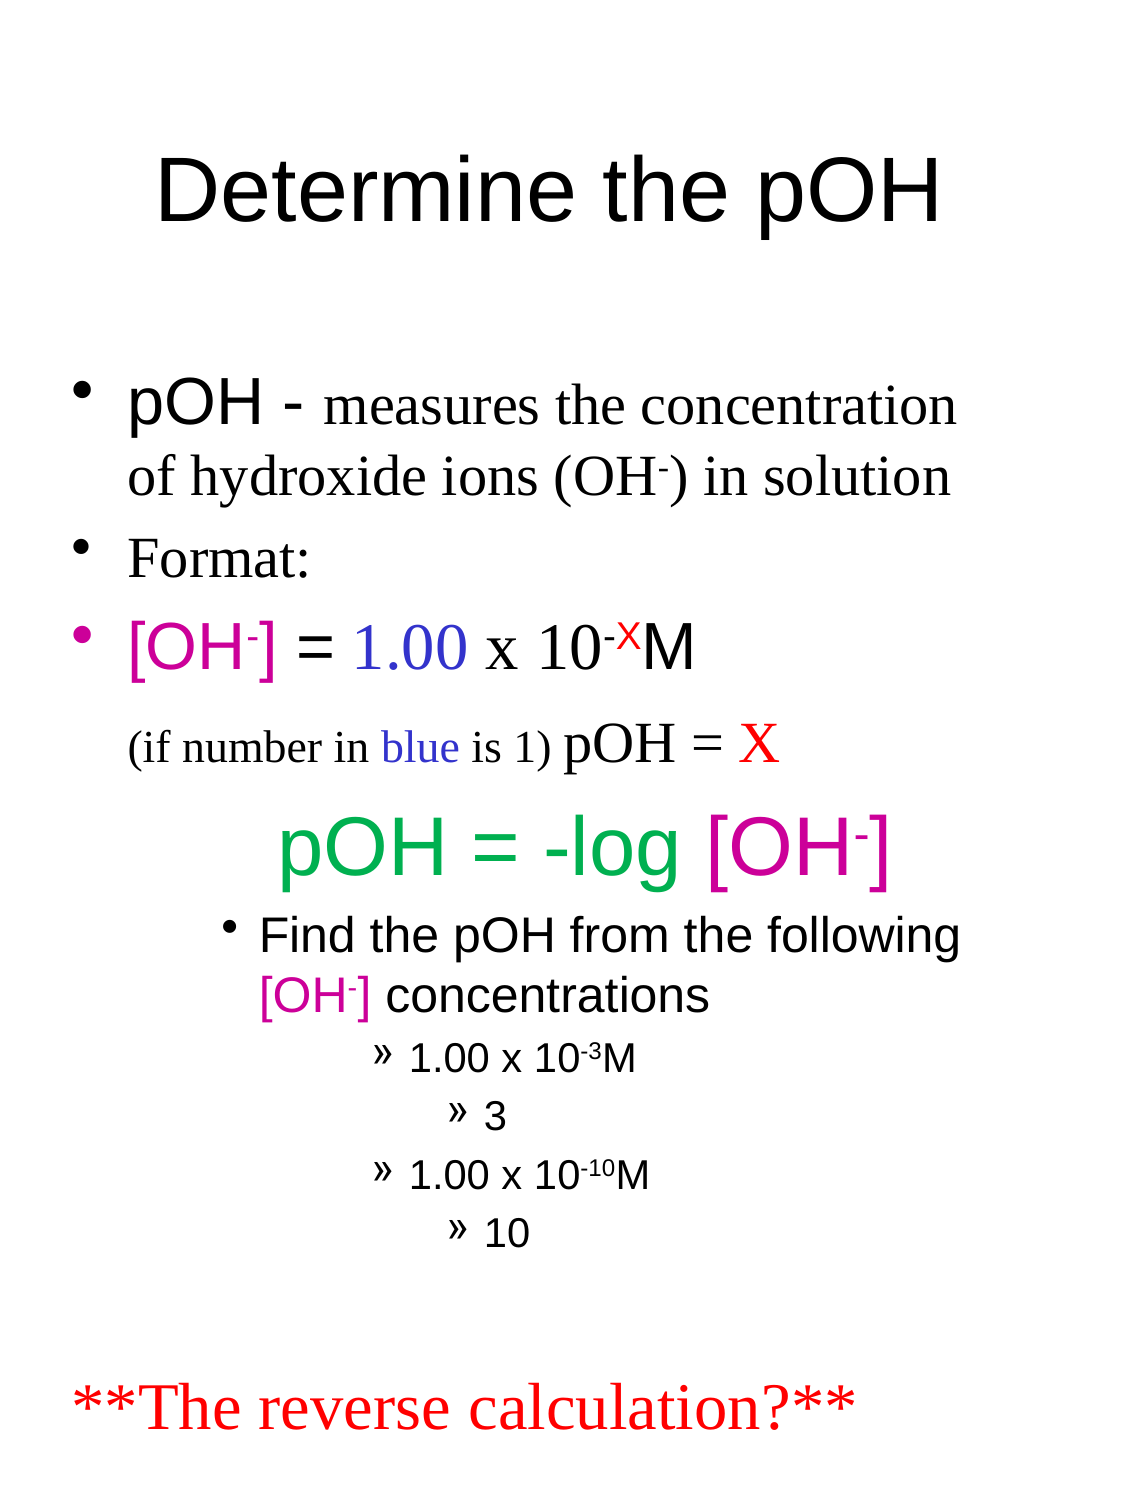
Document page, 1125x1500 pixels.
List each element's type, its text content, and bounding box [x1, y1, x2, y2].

title Determine the pOH [56, 60, 1069, 311]
list pOH - measures the concentration of hydroxide ions (OH-) in solution Format: [OH-] = 1.00 x 10-XM (if number in blue is 1) pOH = X pOH = -log [OH-] Find the pOH from the following [OH-] concentrations 1.00 x 10-3M 3 1.00 x 10-10M 10 **The reverse calculation?** [56, 350, 983, 1340]
